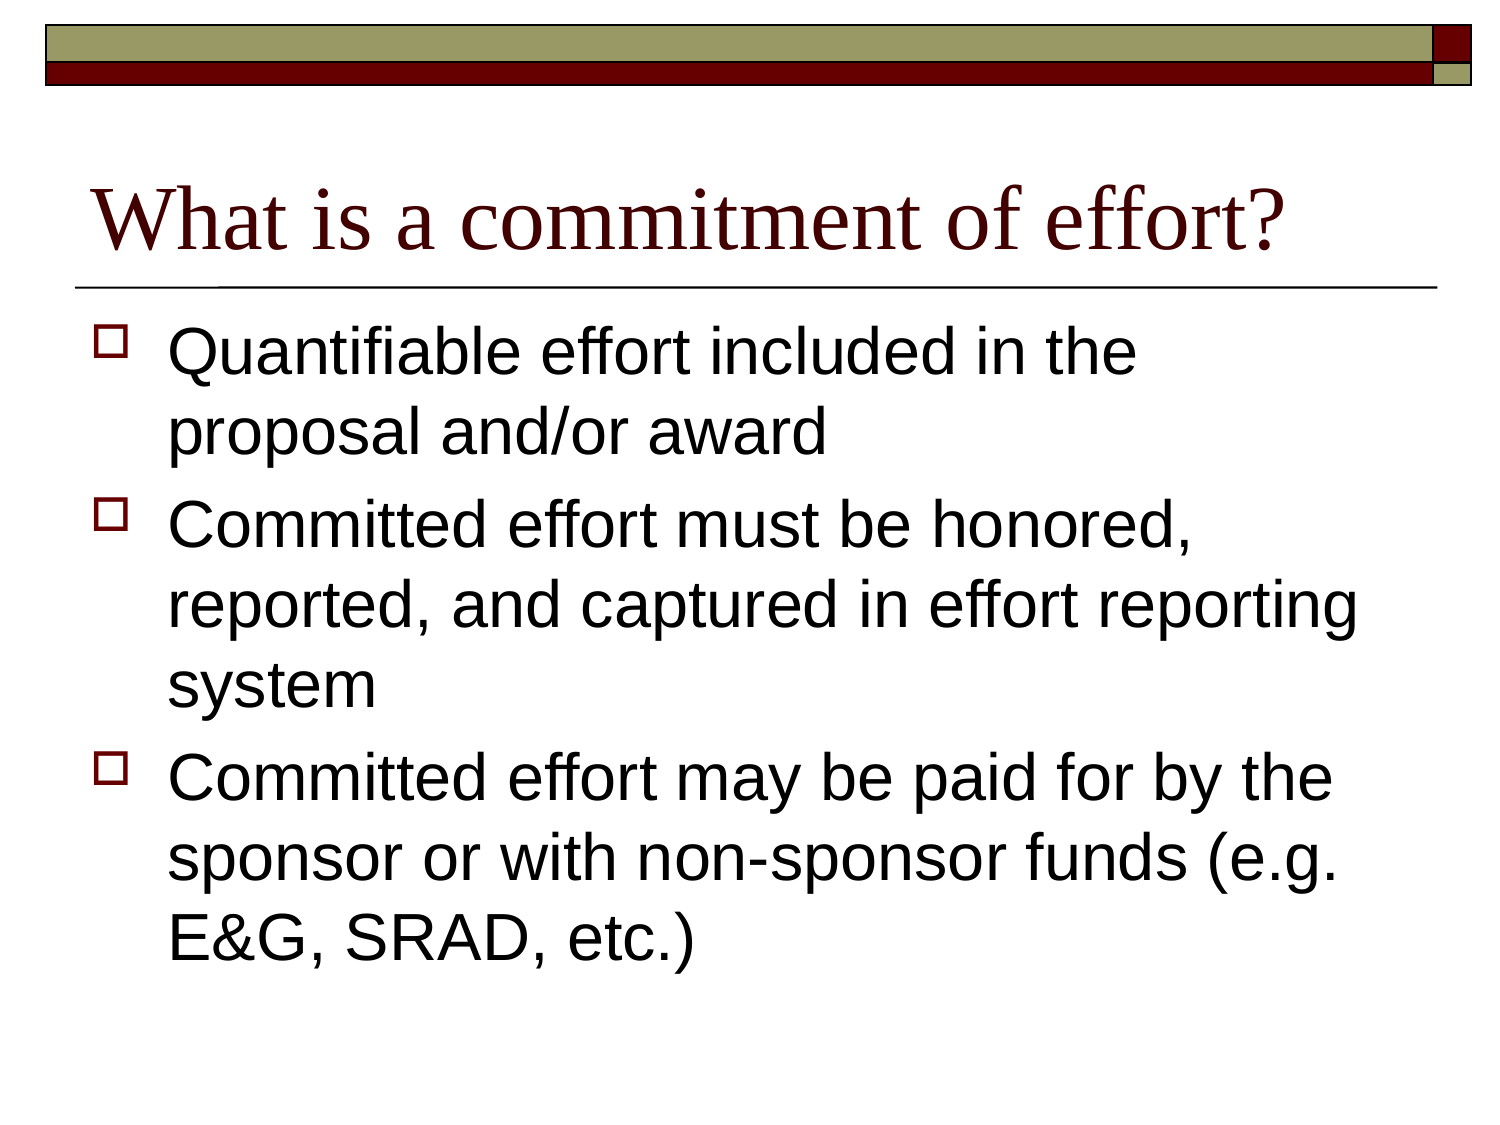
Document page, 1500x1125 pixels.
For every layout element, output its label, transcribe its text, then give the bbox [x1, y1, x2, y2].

list Quantifiable effort included in the proposal and/or award Committed effort must be honored, reported, and captured in effort reporting system Committed effort may be paid for by the sponsor or with non-sponsor funds (e.g. E&G, SRAD, etc.) [74, 299, 1426, 1076]
title What is a commitment of effort? [74, 87, 1426, 276]
